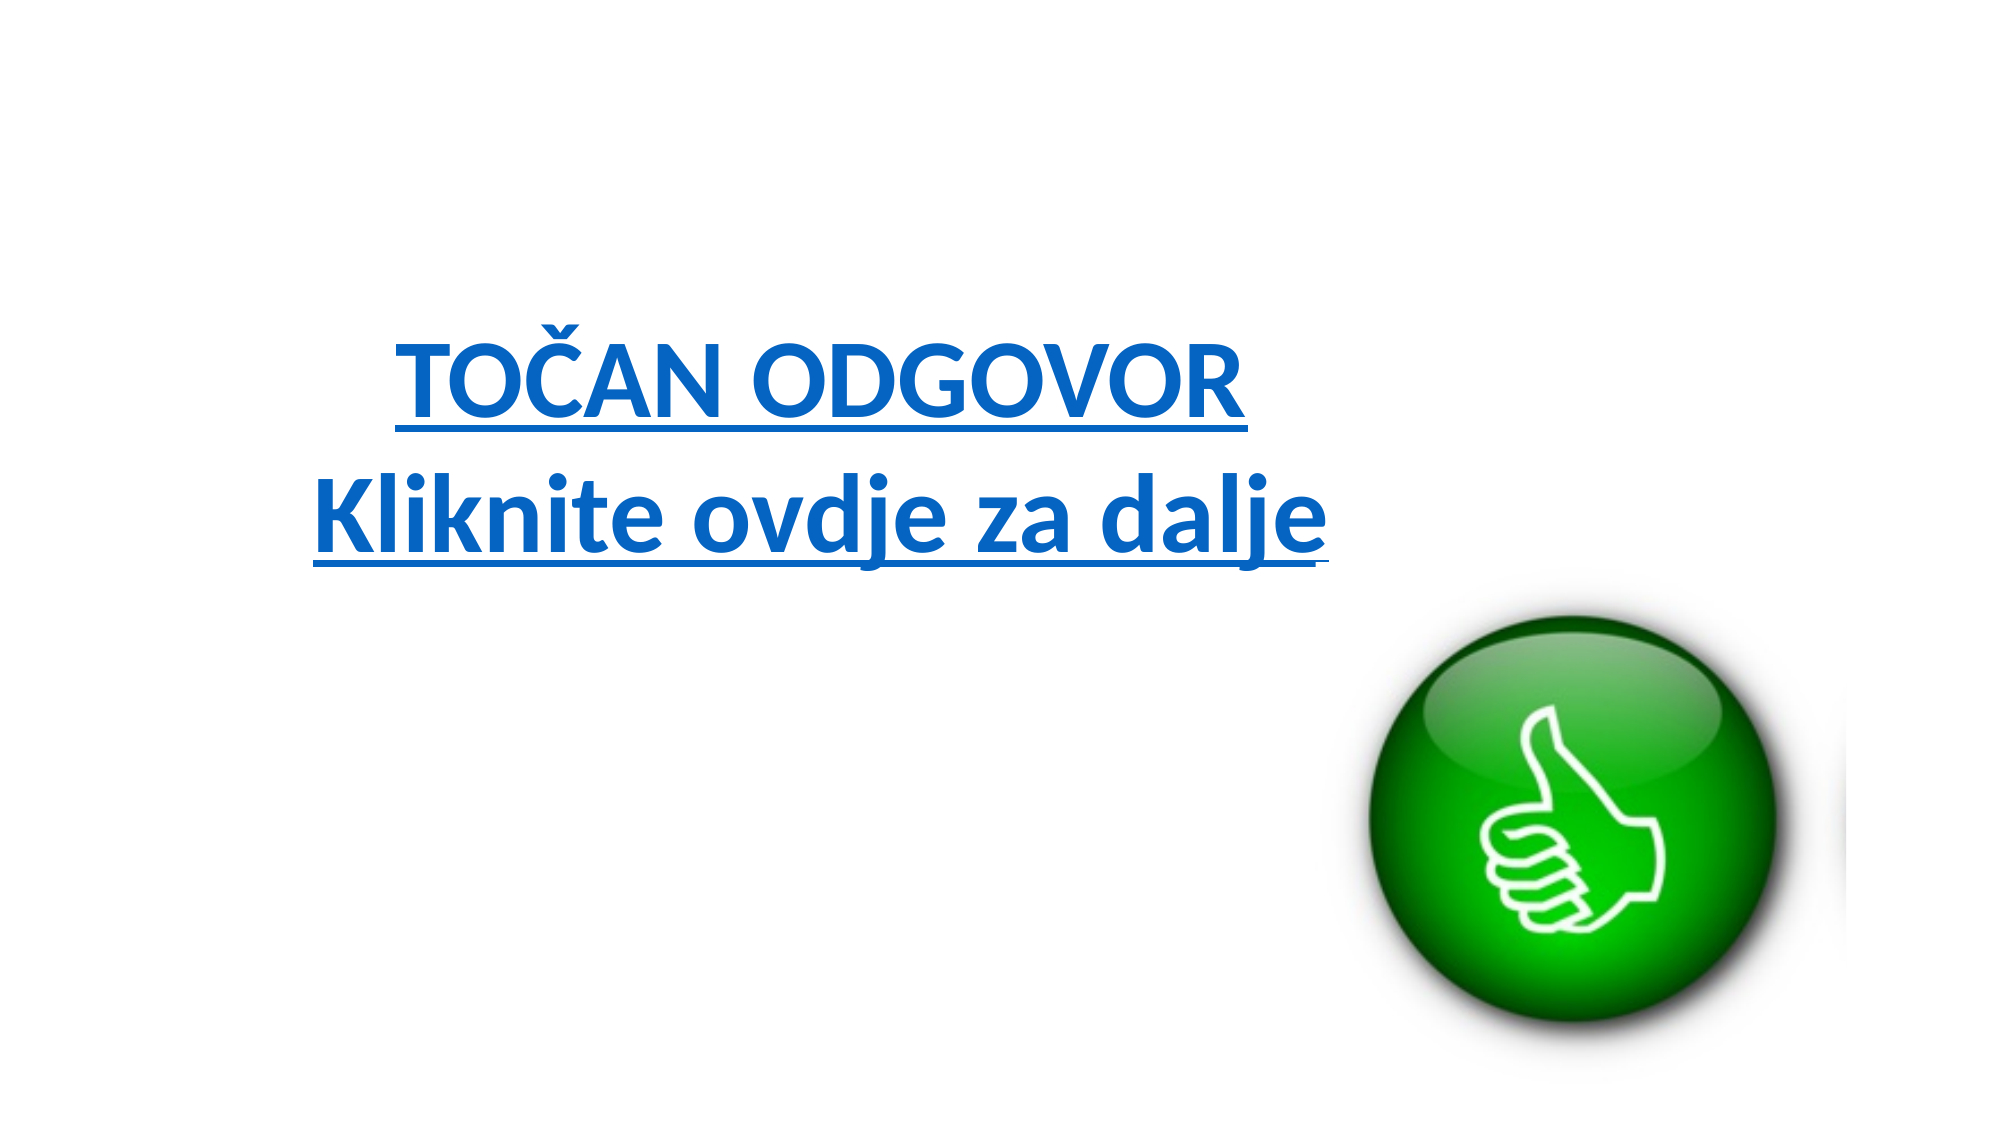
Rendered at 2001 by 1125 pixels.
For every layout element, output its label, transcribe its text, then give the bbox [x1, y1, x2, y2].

text_box TOČAN ODGOVOR Kliknite ovdje za dalje [115, 297, 1528, 583]
picture [1315, 562, 1847, 1090]
